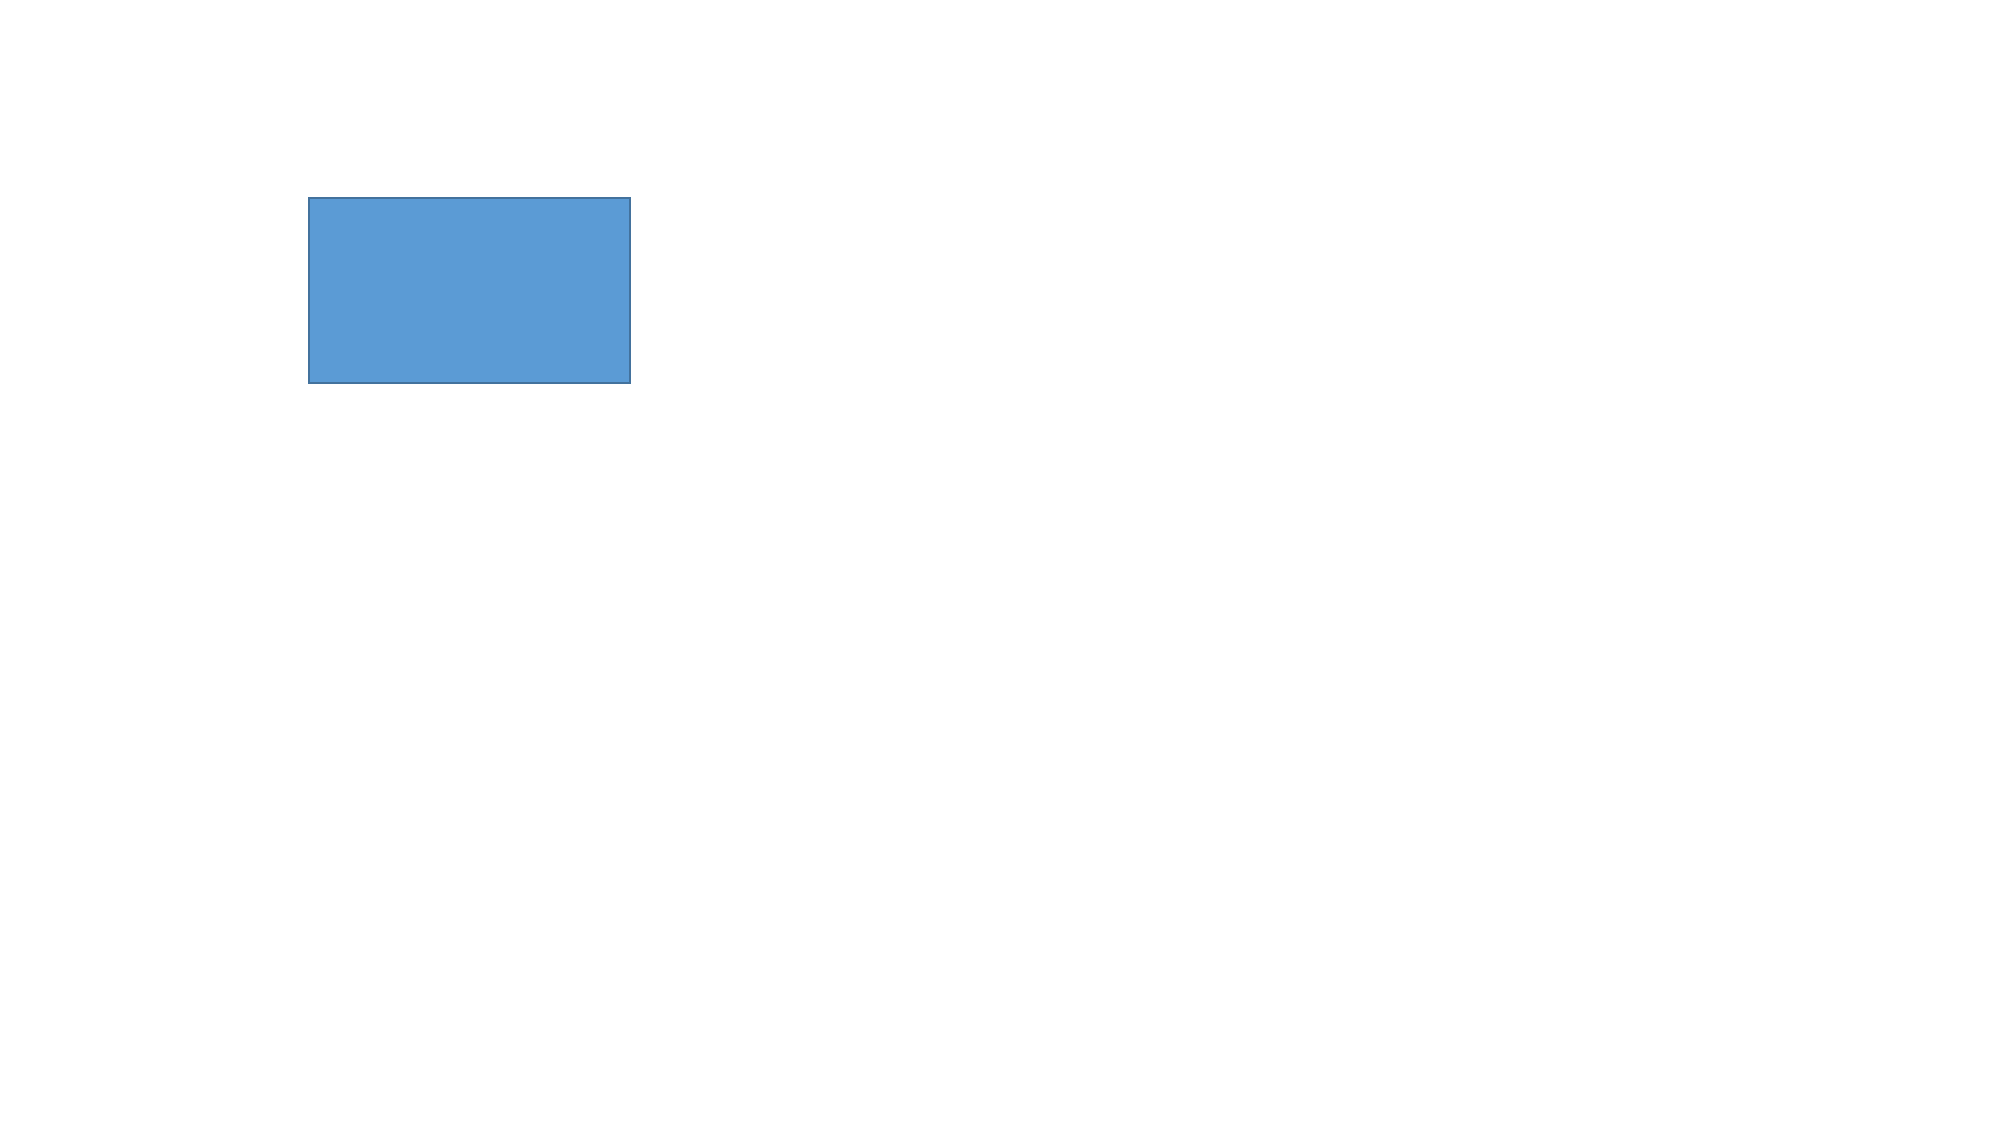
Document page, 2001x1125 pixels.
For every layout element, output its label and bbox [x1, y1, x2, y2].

text_box [308, 197, 631, 384]
